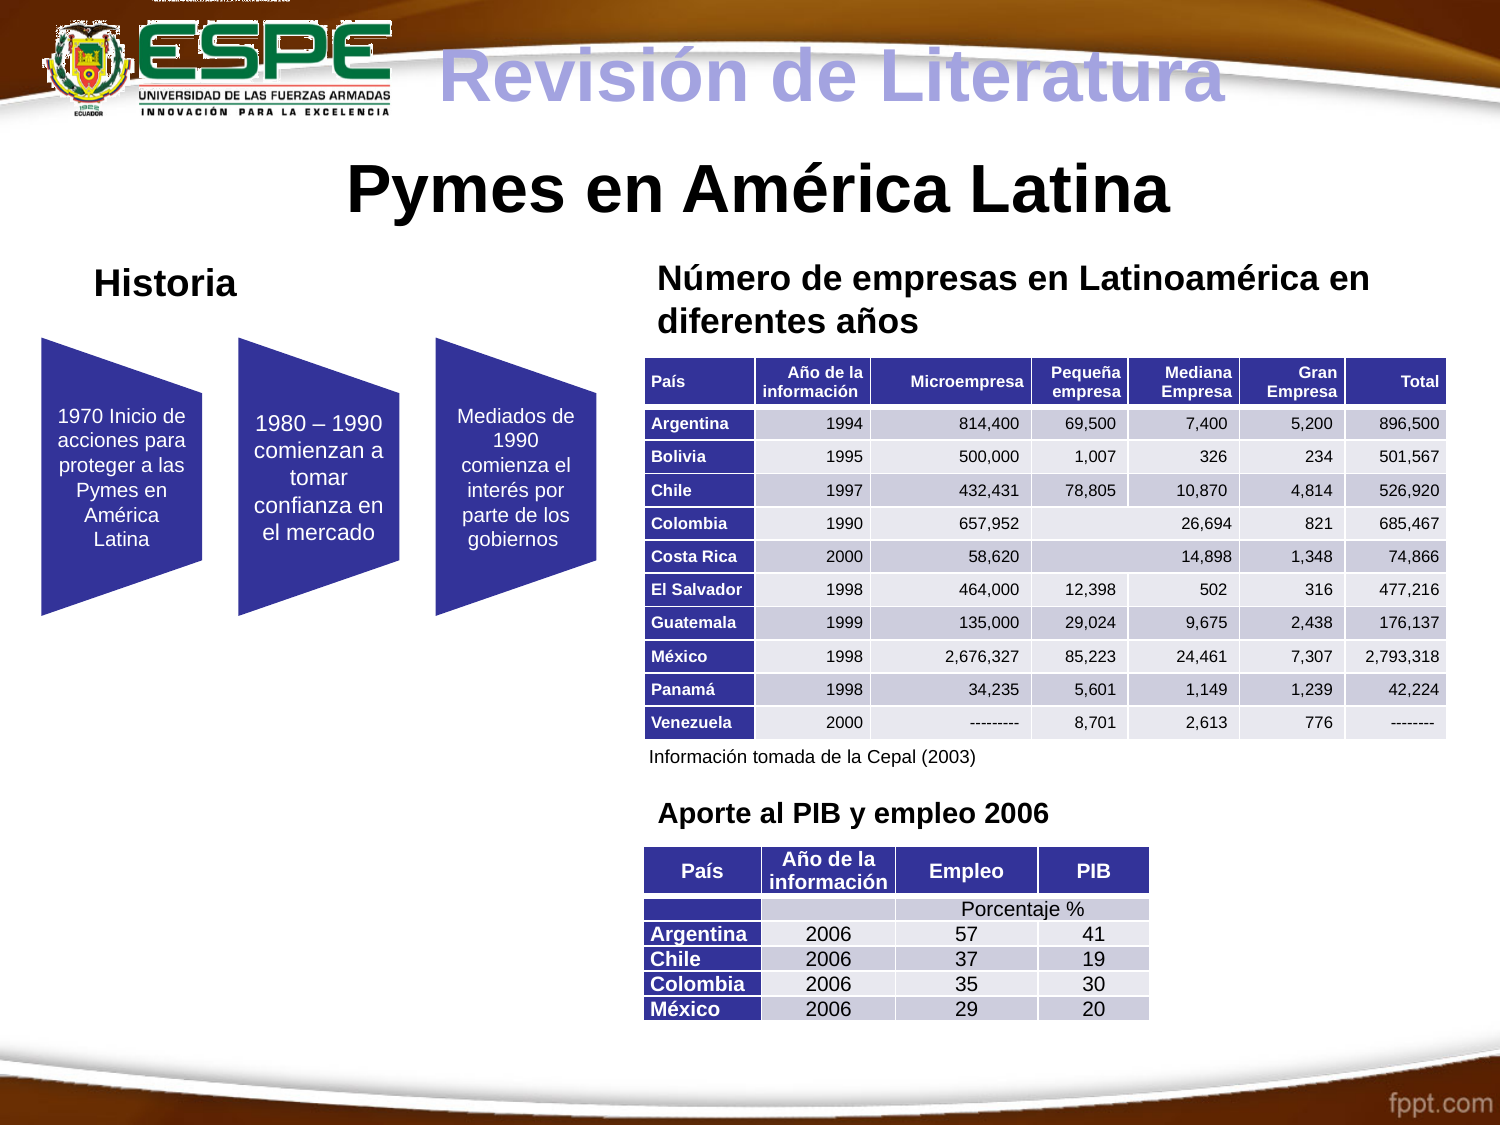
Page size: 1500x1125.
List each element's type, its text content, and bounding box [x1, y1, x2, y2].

table_cell 685,467 [1346, 508, 1446, 539]
table_cell México [644, 997, 761, 1020]
table_cell 2,676,327 [871, 641, 1031, 672]
table_header Total [1346, 358, 1446, 404]
table_cell Colombia [645, 508, 754, 539]
table_cell 2,438 [1240, 607, 1344, 639]
table_cell 1998 [756, 674, 870, 705]
table_cell 1999 [756, 607, 870, 639]
table_cell 58,620 [871, 541, 1031, 572]
table_cell Colombia [644, 972, 761, 995]
table_cell 176,137 [1346, 607, 1446, 639]
table_cell 234 [1240, 441, 1344, 473]
table_cell 1,149 [1129, 674, 1239, 705]
list Número de empresas en Latinoamérica en diferentes años [642, 245, 1447, 348]
table_cell 30 [1039, 972, 1149, 995]
table_cell Guatemala [645, 607, 754, 639]
table_header Gran Empresa [1240, 358, 1344, 404]
table_cell 1998 [756, 574, 870, 606]
table_cell 34,235 [871, 674, 1031, 705]
picture [0, 0, 1500, 1125]
table_cell Porcentaje % [896, 899, 1149, 920]
table_cell 12,398 [1032, 574, 1127, 606]
table_cell 500,000 [871, 441, 1031, 473]
table_cell 821 [1240, 508, 1344, 539]
table_cell --------- [871, 707, 1031, 737]
table_cell 326 [1129, 441, 1239, 473]
table_cell 477,216 [1346, 574, 1446, 606]
table_cell 502 [1129, 574, 1239, 606]
table_cell 526,920 [1346, 474, 1446, 506]
table_cell Bolivia [645, 441, 754, 473]
table_header Año de la información [762, 847, 895, 893]
table_cell 42,224 [1346, 674, 1446, 705]
table_cell 2,613 [1129, 707, 1239, 739]
table_cell 14,898 [1032, 541, 1239, 572]
table_cell 2,793,318 [1346, 641, 1446, 672]
table_cell 135,000 [871, 607, 1031, 639]
table_cell 2006 [762, 997, 895, 1020]
table_cell 1990 [756, 508, 870, 539]
table_cell 1995 [756, 441, 870, 473]
table_cell El Salvador [645, 574, 754, 606]
table_cell Chile [645, 474, 754, 506]
table_cell 814,400 [871, 410, 1031, 439]
table_header Empleo [896, 847, 1037, 893]
table_cell 57 [896, 922, 1037, 945]
table_cell 2006 [762, 947, 895, 970]
table_cell 24,461 [1129, 641, 1239, 672]
table_cell 7,307 [1240, 641, 1344, 672]
table_cell 29 [896, 997, 1037, 1020]
list Historia [78, 249, 573, 312]
text_box Revisión de Literatura [437, 18, 1245, 124]
text_box Aporte al PIB y empleo 2006 [642, 787, 1065, 837]
table_cell 5,200 [1240, 410, 1344, 439]
table_cell 1994 [756, 410, 870, 439]
table_cell 19 [1039, 947, 1149, 970]
table_cell Argentina [644, 922, 761, 945]
table_cell Panamá [645, 674, 754, 705]
table_cell 7,400 [1129, 410, 1239, 439]
table_cell 78,805 [1032, 474, 1127, 506]
table_cell 1998 [756, 641, 870, 672]
table_cell 2000 [756, 707, 870, 737]
table_cell 29,024 [1032, 607, 1127, 639]
table_cell 69,500 [1032, 410, 1127, 439]
table_cell 8,701 [1032, 707, 1127, 737]
table_cell 37 [896, 947, 1037, 970]
table_cell [762, 899, 895, 920]
text_box Información tomada de la Cepal (2003) [634, 737, 1178, 775]
table_cell 35 [896, 972, 1037, 995]
table_header Microempresa [871, 358, 1031, 404]
table_cell 896,500 [1346, 410, 1446, 439]
table_cell 432,431 [871, 474, 1031, 506]
table_cell 85,223 [1032, 641, 1127, 672]
table_header Mediana Empresa [1129, 358, 1239, 404]
table_cell [644, 899, 761, 920]
table_header Pequeña empresa [1032, 358, 1127, 404]
table_header País [644, 847, 761, 893]
table_cell 9,675 [1129, 607, 1239, 639]
table_cell Argentina [645, 410, 754, 439]
table_cell 5,601 [1032, 674, 1127, 705]
table_cell 4,814 [1240, 474, 1344, 506]
table_cell 501,567 [1346, 441, 1446, 473]
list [41, 337, 597, 616]
table_cell 20 [1039, 997, 1149, 1020]
table_cell 2006 [762, 922, 895, 945]
table_cell 316 [1240, 574, 1344, 606]
table_cell 2006 [762, 972, 895, 995]
table_header Año de la información [756, 358, 870, 404]
table_cell 10,870 [1129, 474, 1239, 506]
table_cell 74,866 [1346, 541, 1446, 572]
table_cell Costa Rica [645, 541, 754, 572]
title Pymes en América Latina [112, 136, 1406, 234]
table_cell 464,000 [871, 574, 1031, 606]
table_header País [645, 358, 754, 404]
table_cell 1,239 [1240, 674, 1344, 705]
table_cell 1,007 [1032, 441, 1127, 473]
table_cell 2000 [756, 541, 870, 572]
table_cell 657,952 [871, 508, 1031, 539]
table_cell 1,348 [1240, 541, 1344, 572]
table_header PIB [1039, 847, 1149, 893]
table_cell Chile [644, 947, 761, 970]
table_cell México [645, 641, 754, 672]
table_cell Venezuela [645, 707, 754, 737]
table_cell -------- [1346, 707, 1446, 739]
table_cell 1997 [756, 474, 870, 506]
table_cell 776 [1240, 707, 1344, 739]
table_cell 26,694 [1032, 508, 1239, 539]
table_cell 41 [1039, 922, 1149, 945]
